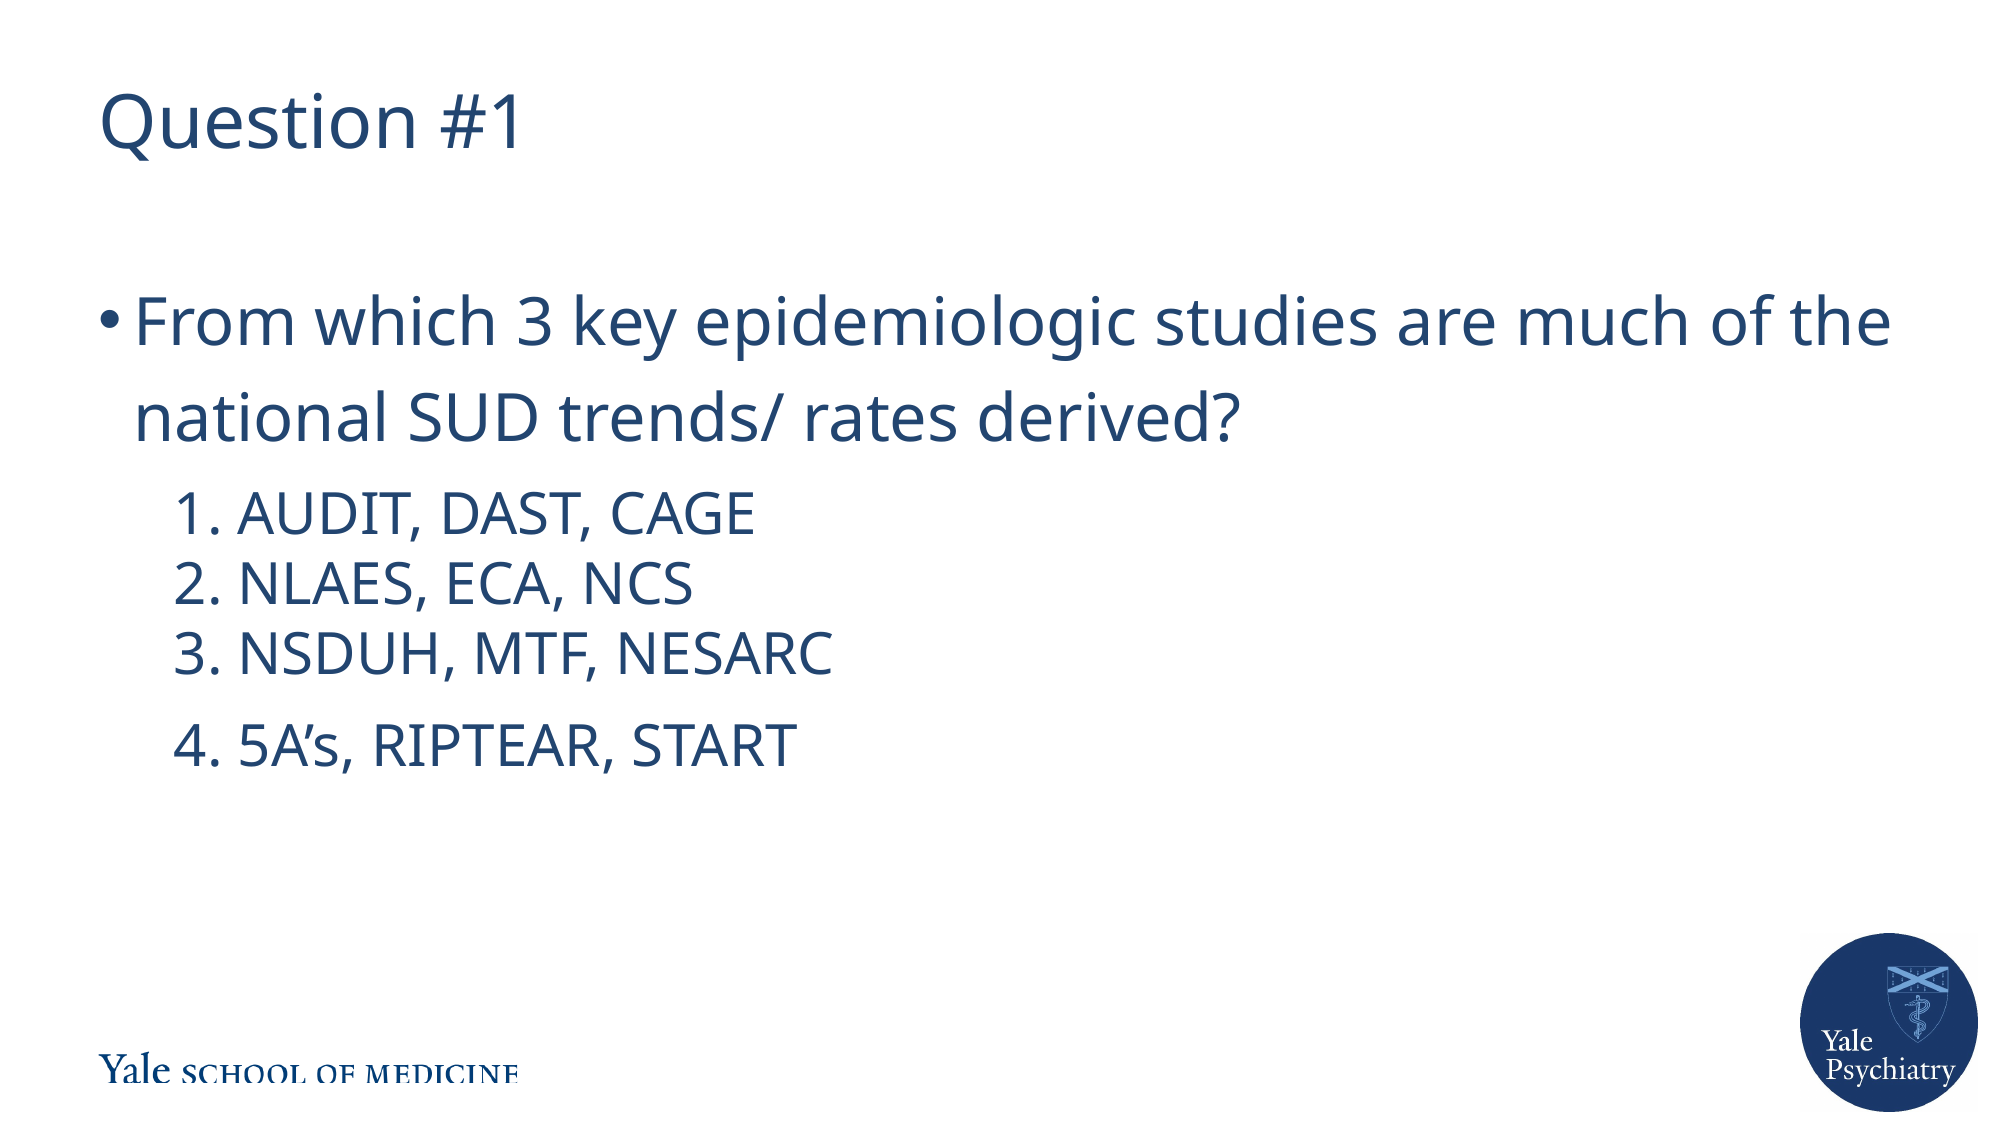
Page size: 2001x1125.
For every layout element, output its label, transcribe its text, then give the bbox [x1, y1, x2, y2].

list From which 3 key epidemiologic studies are much of the national SUD trends/ rates derived? AUDIT, DAST, CAGE NLAES, ECA, NCS NSDUH, MTF, NESARC 5A’s, RIPTEAR, START [98, 262, 1978, 957]
title Question #1 [98, 76, 1875, 160]
picture [1799, 933, 1978, 1112]
